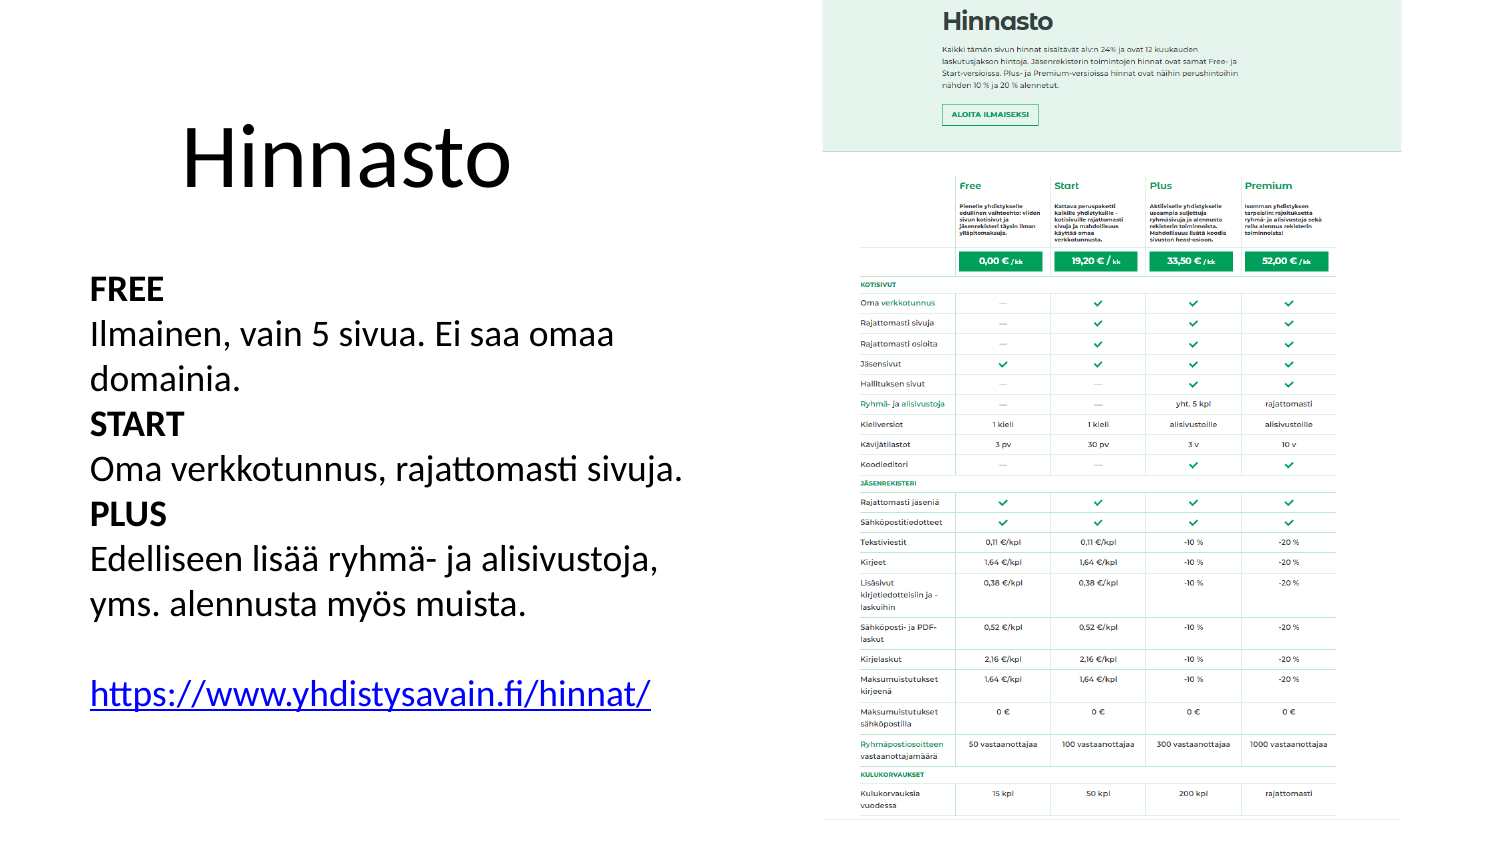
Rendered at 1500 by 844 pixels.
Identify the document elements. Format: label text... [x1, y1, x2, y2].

picture [822, 0, 1402, 844]
title Hinnasto [75, 33, 621, 256]
text_box FREE Ilmainen, vain 5 sivua. Ei saa omaa domainia. START Oma verkkotunnus, rajattomasti sivuja. PLUS Edelliseen lisää ryhmä- ja alisivustoja, yms. alennusta myös muista. https://www.yhdistysavain.fi/hinnat/ [74, 256, 727, 767]
